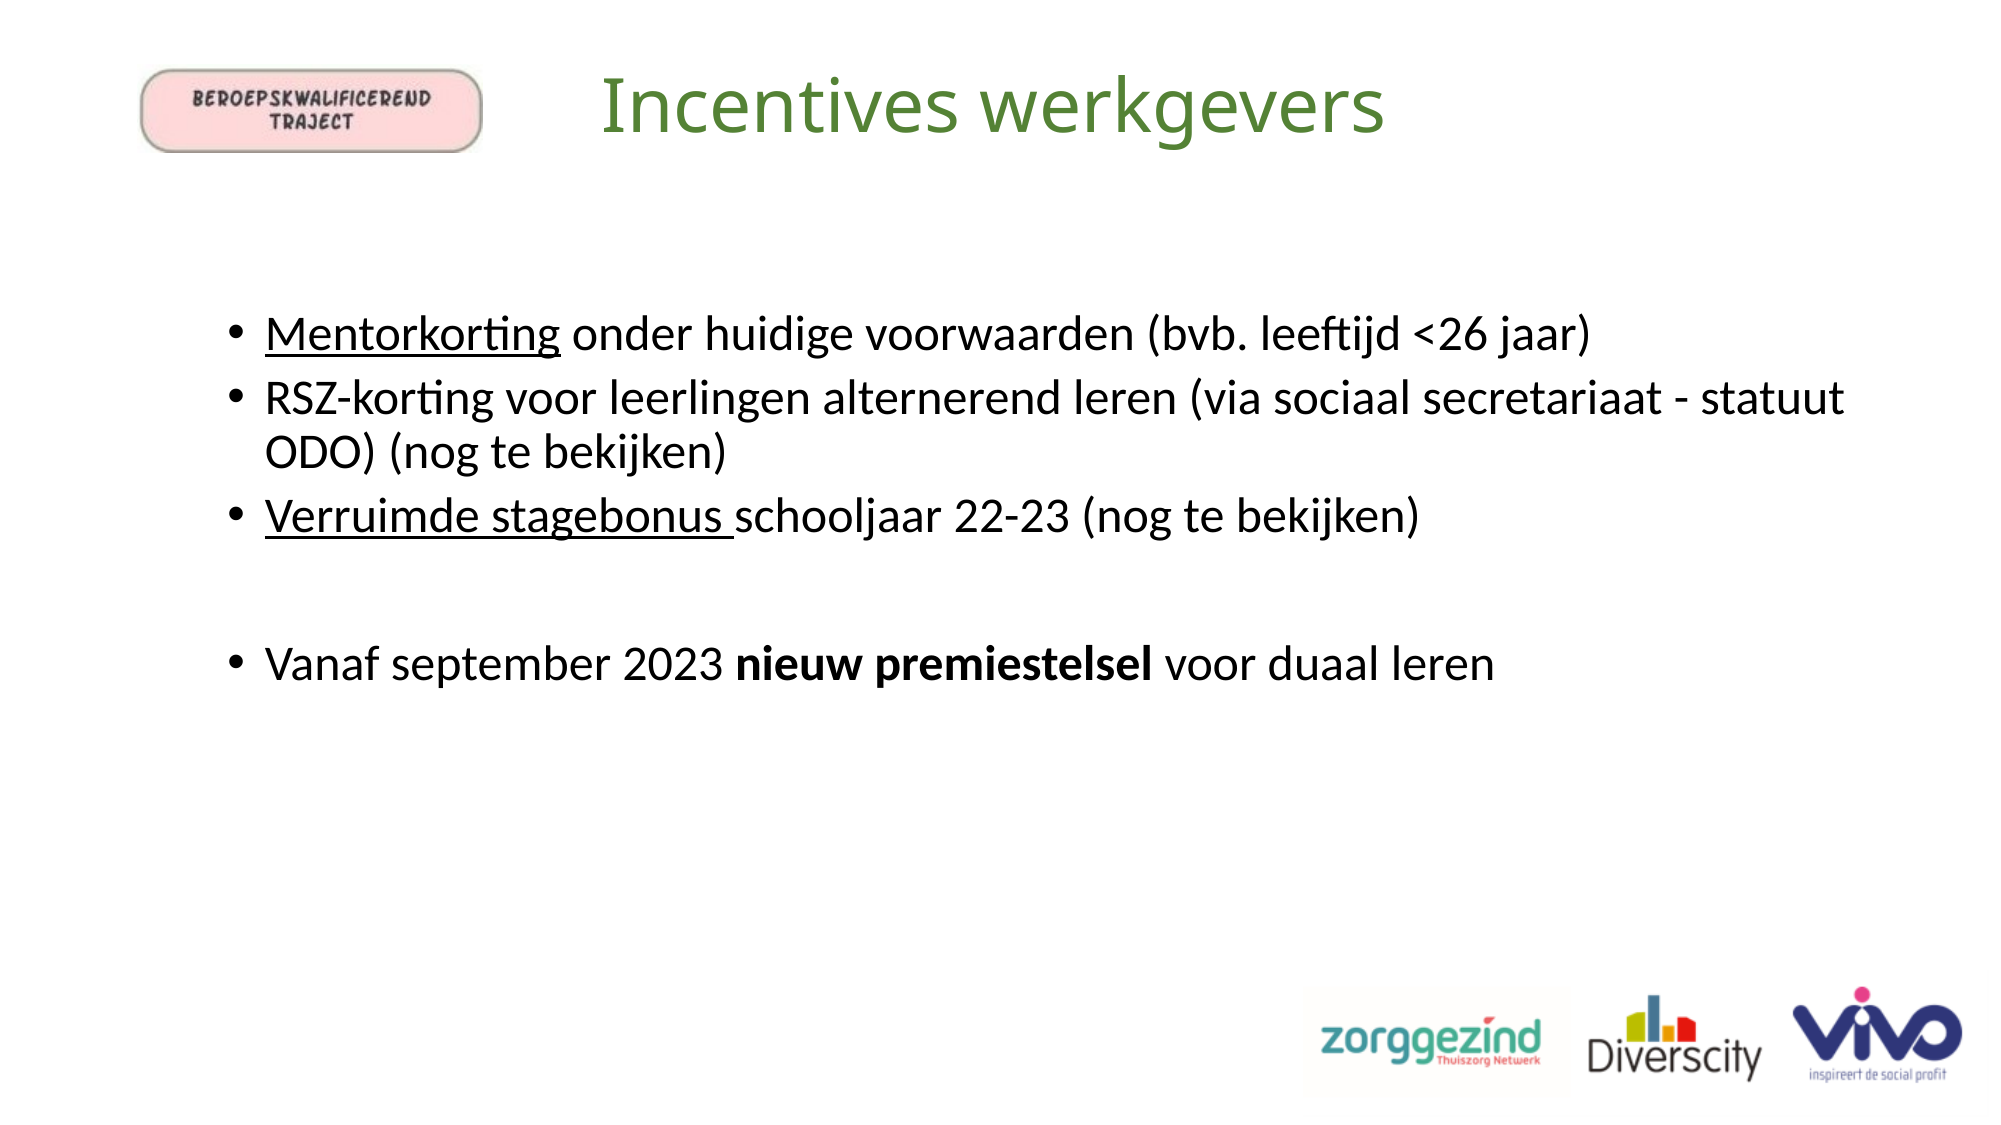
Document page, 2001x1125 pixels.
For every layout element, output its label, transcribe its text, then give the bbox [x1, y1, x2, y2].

picture [1303, 970, 1989, 1117]
list Mentorkorting onder huidige voorwaarden (bvb. leeftijd <26 jaar) RSZ-korting voor leerlingen alternerend leren (via sociaal secretariaat - statuut ODO) (nog te bekijken) Verruimde stagebonus schooljaar 22-23 (nog te bekijken) Vanaf september 2023 nieuw premiestelsel voor duaal leren [137, 299, 1863, 1014]
picture [137, 64, 483, 153]
title Incentives werkgevers [586, 0, 1966, 218]
